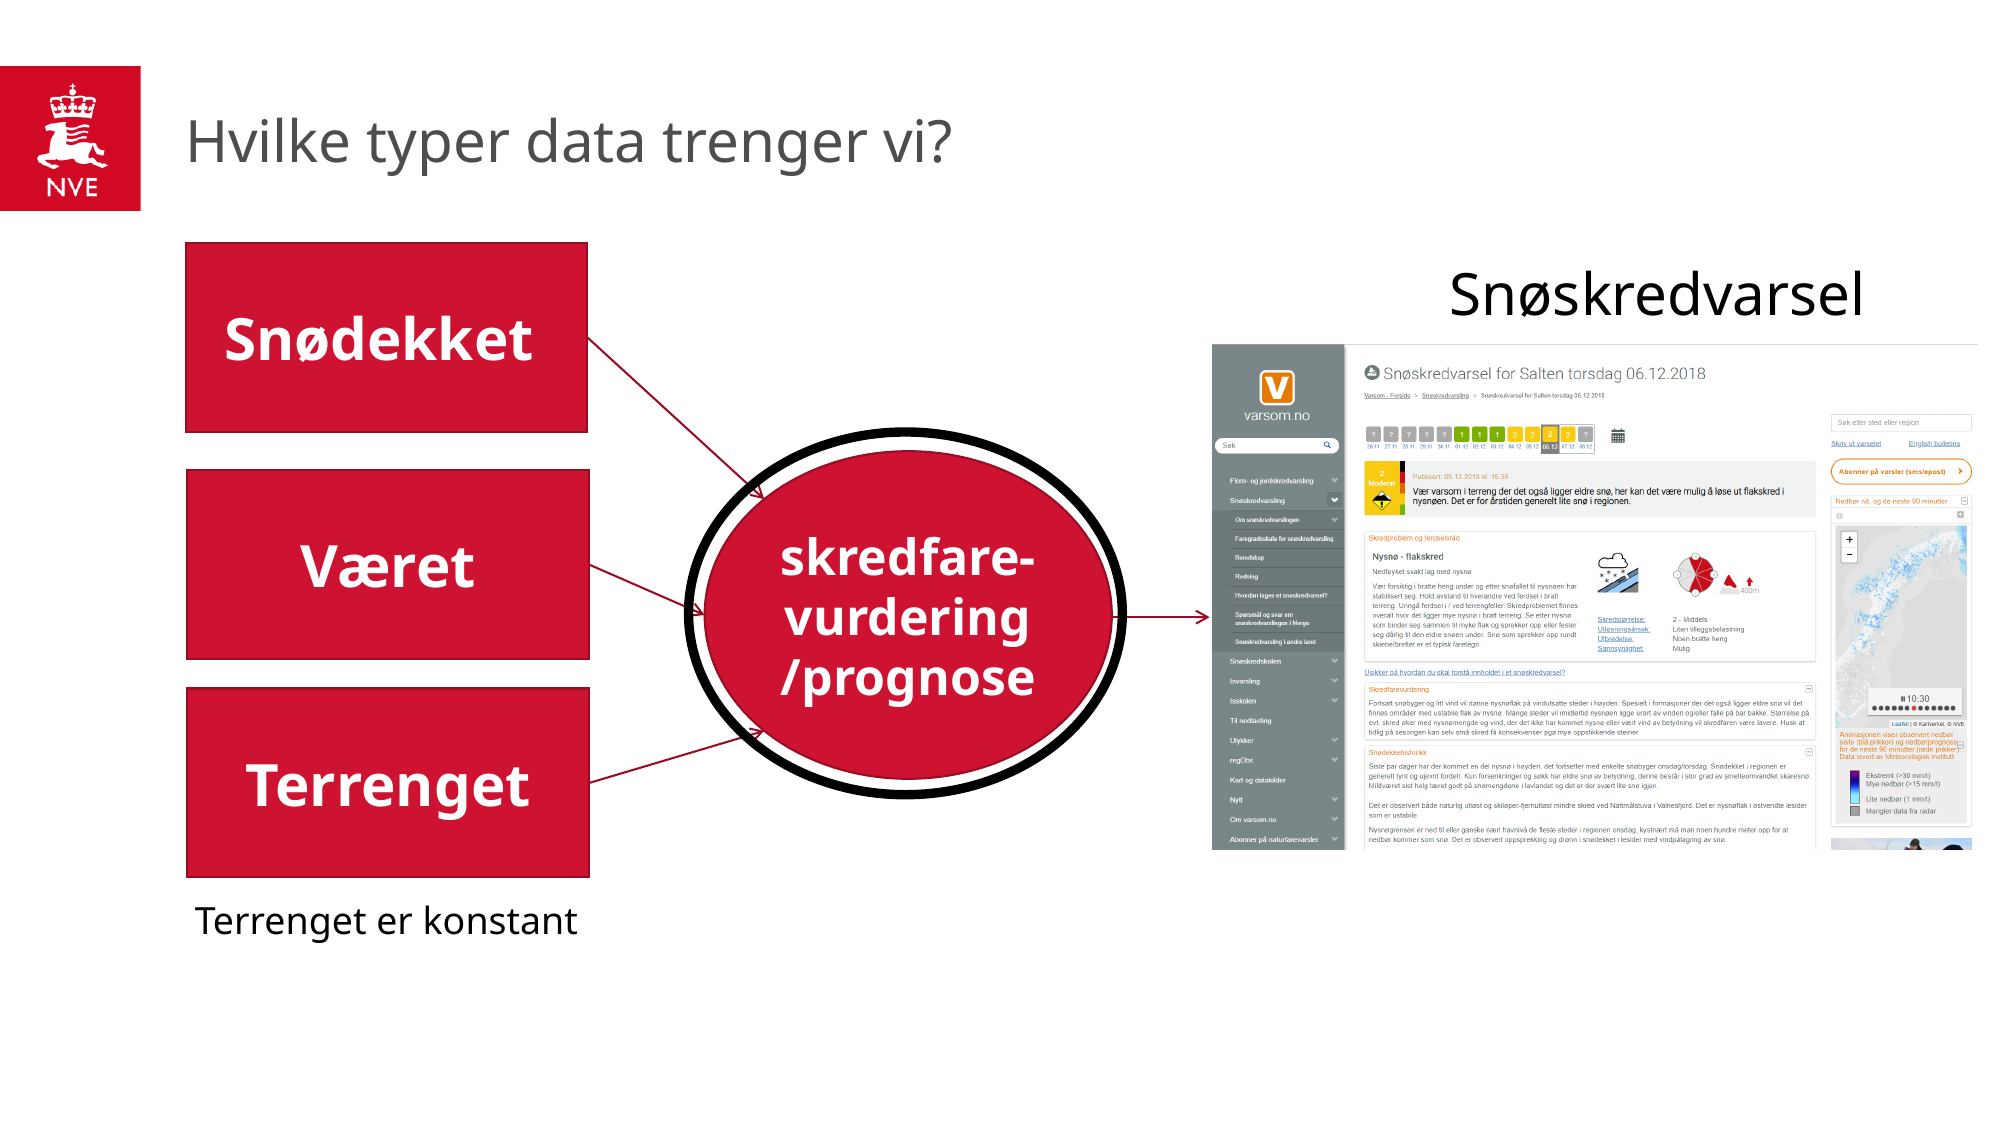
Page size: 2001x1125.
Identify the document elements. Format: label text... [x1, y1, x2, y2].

text_box Snøskredvarsel [1435, 249, 1881, 335]
text_box Terrenget [186, 687, 590, 878]
title Hvilke typer data trenger vi? [170, 96, 1861, 231]
text_box Snødekket [185, 242, 588, 433]
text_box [587, 337, 765, 500]
picture [1212, 344, 1978, 850]
text_box Terrenget er konstant [180, 889, 594, 950]
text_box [589, 730, 765, 784]
text_box [687, 430, 1124, 796]
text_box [588, 564, 705, 616]
text_box Været [186, 469, 590, 660]
